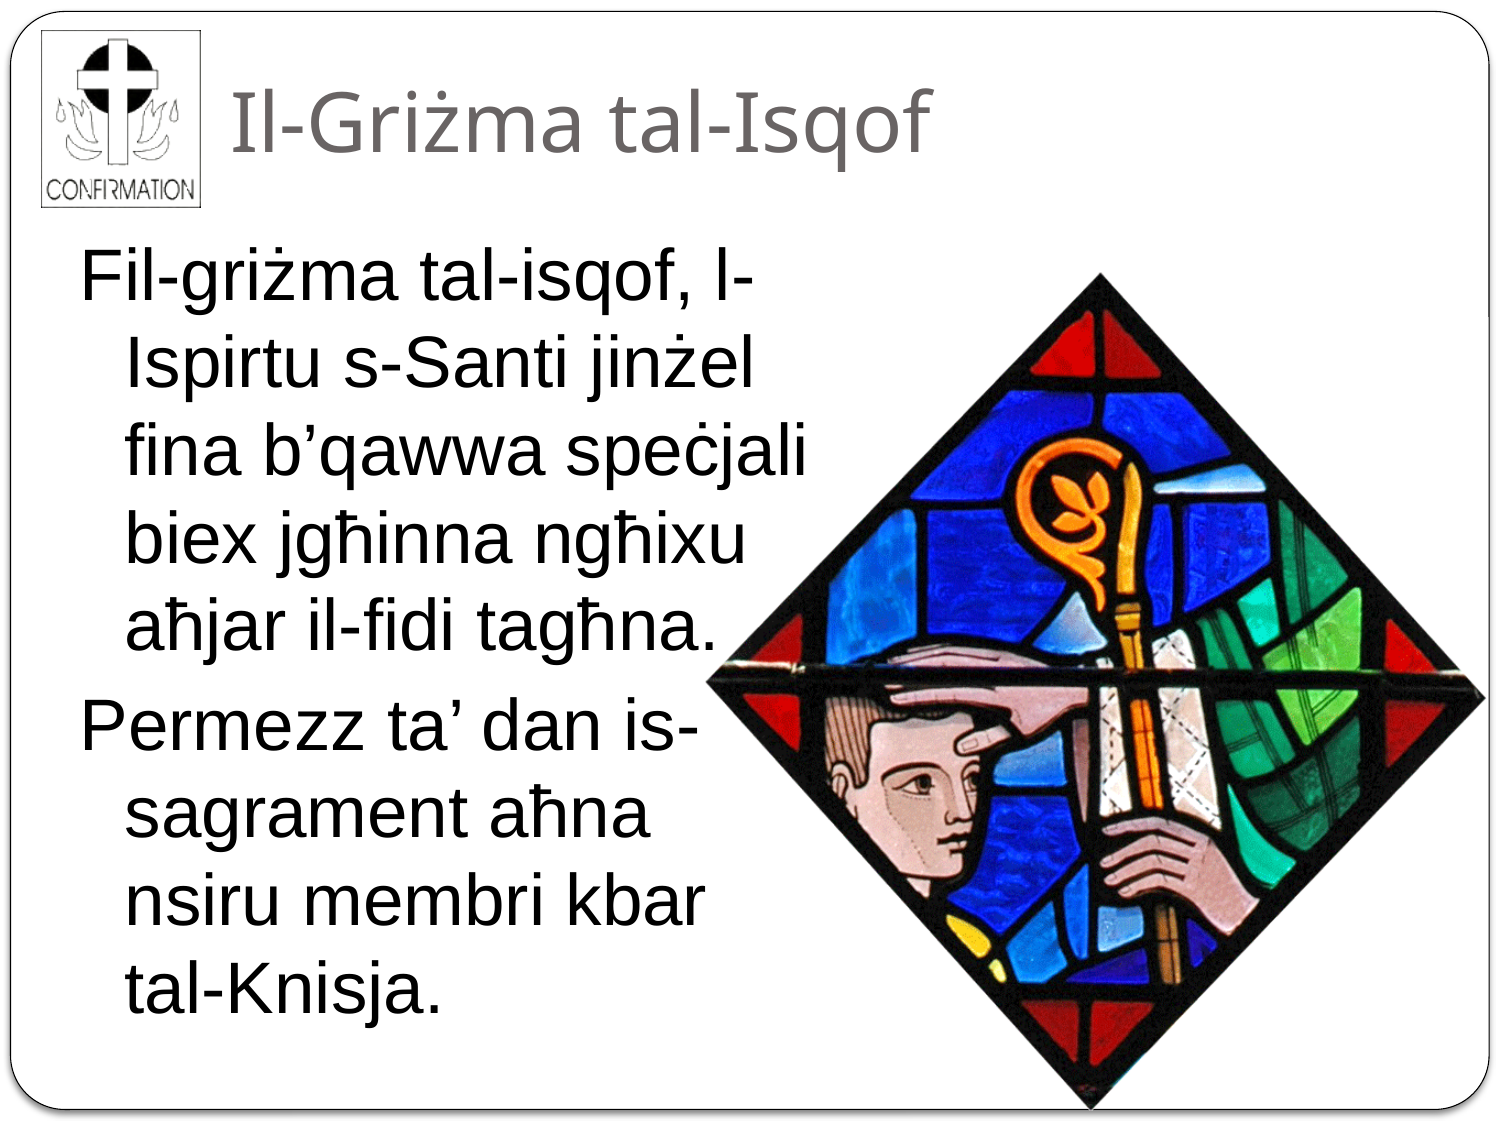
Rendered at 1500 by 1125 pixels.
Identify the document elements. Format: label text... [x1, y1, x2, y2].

list Fil-griżma tal-isqof, l-Ispirtu s-Santi jinżel fina b’qawwa speċjali biex jgħinna ngħixu aħjar il-fidi tagħna. Permezz ta’ dan is-sagrament aħna nsiru membri kbar tal-Knisja. [64, 219, 833, 1059]
picture [40, 30, 201, 209]
picture [692, 257, 1500, 1125]
title Il-Griżma tal-Isqof [206, 45, 1425, 185]
